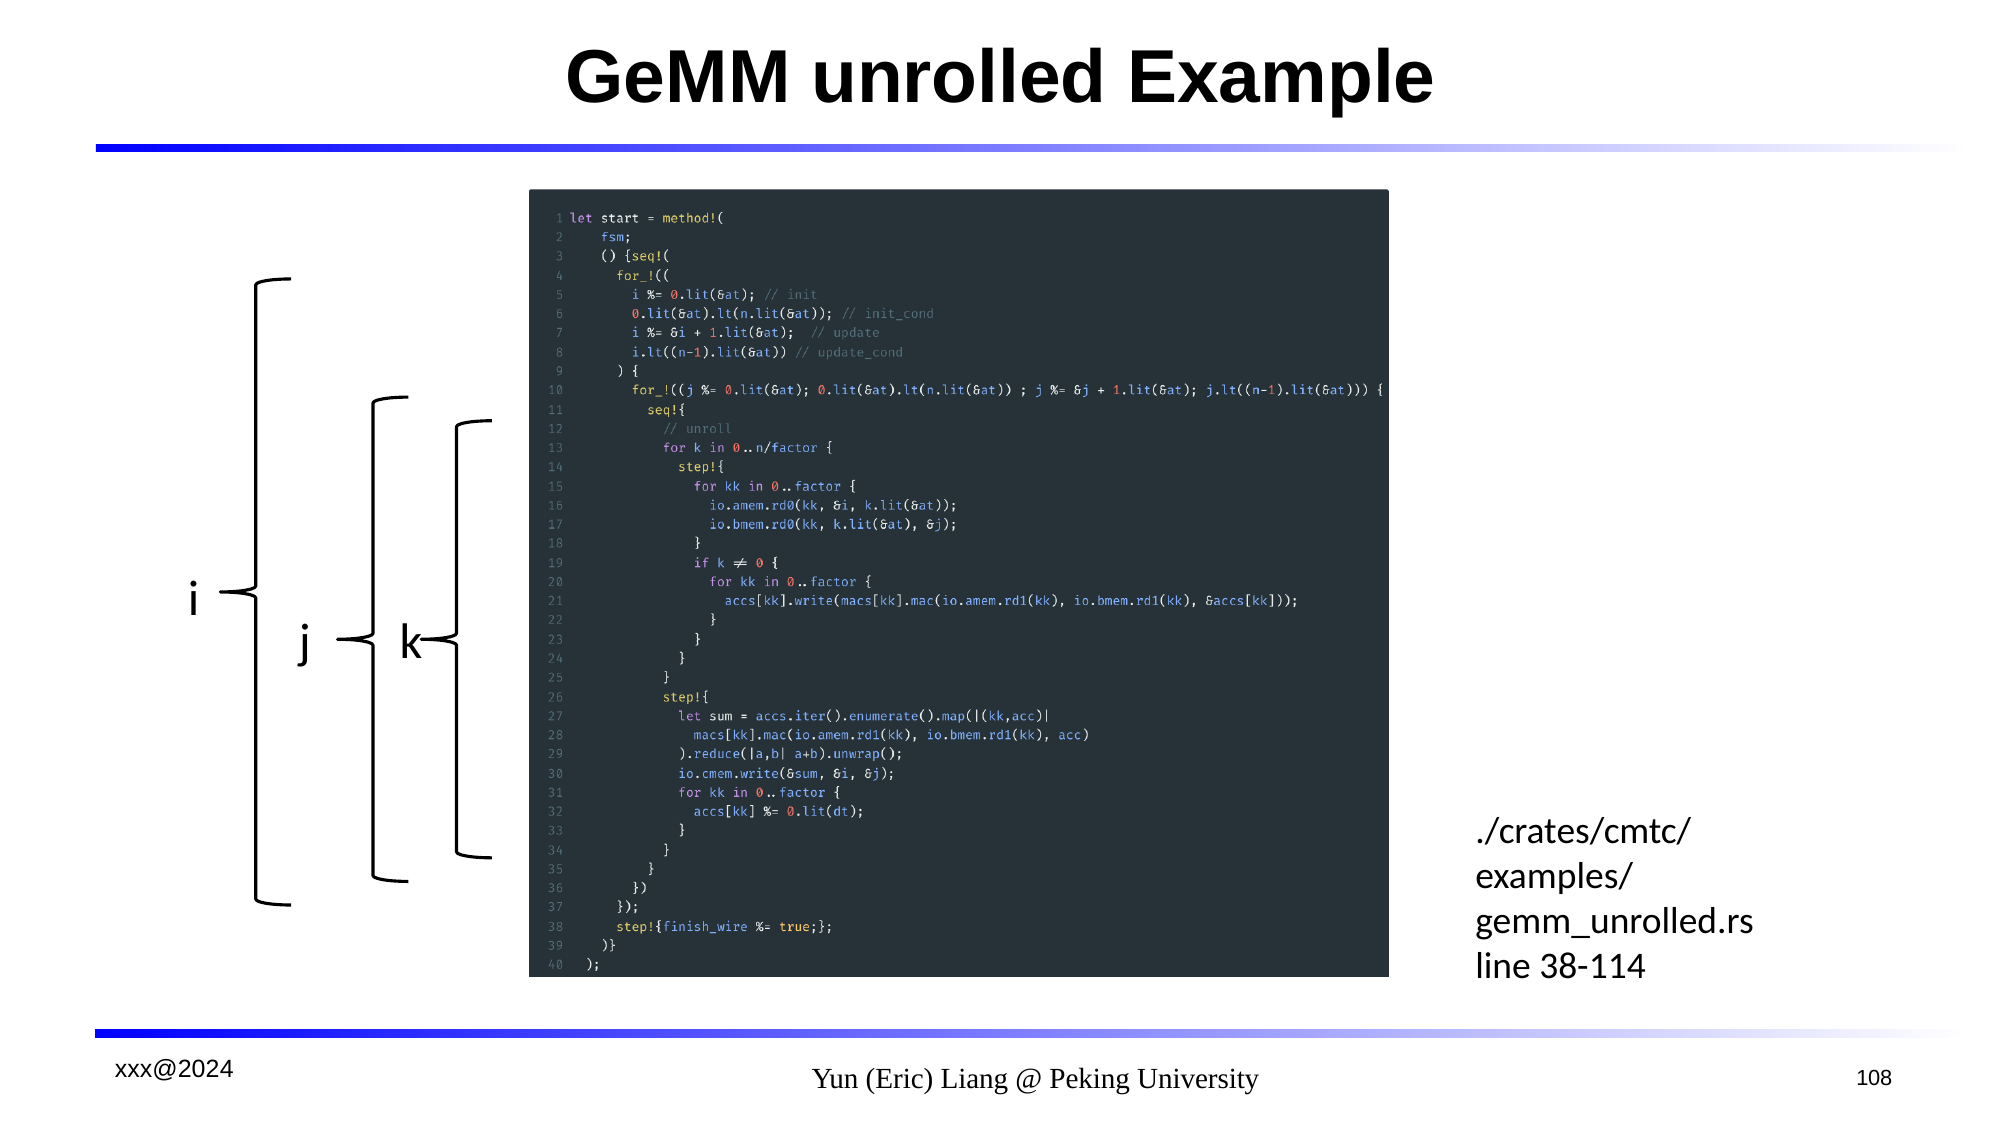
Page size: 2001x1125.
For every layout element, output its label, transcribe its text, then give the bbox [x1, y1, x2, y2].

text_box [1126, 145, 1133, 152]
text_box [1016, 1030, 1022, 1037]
footer Yun (Eric) Liang @ Peking University [718, 1046, 1353, 1107]
slide_number xxx@2024 [99, 1037, 567, 1098]
text_box j [283, 601, 332, 677]
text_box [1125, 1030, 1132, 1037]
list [527, 184, 1390, 977]
text_box ./crates/cmtc/examples/gemm_unrolled.rs line 38-114 [1460, 798, 1863, 994]
text_box [221, 278, 292, 906]
slide_number 108 [1440, 1046, 1908, 1107]
title GeMM unrolled Example [102, 7, 1900, 138]
text_box i [173, 558, 221, 633]
text_box [432, 419, 492, 859]
text_box [336, 396, 409, 883]
text_box k [384, 601, 432, 677]
